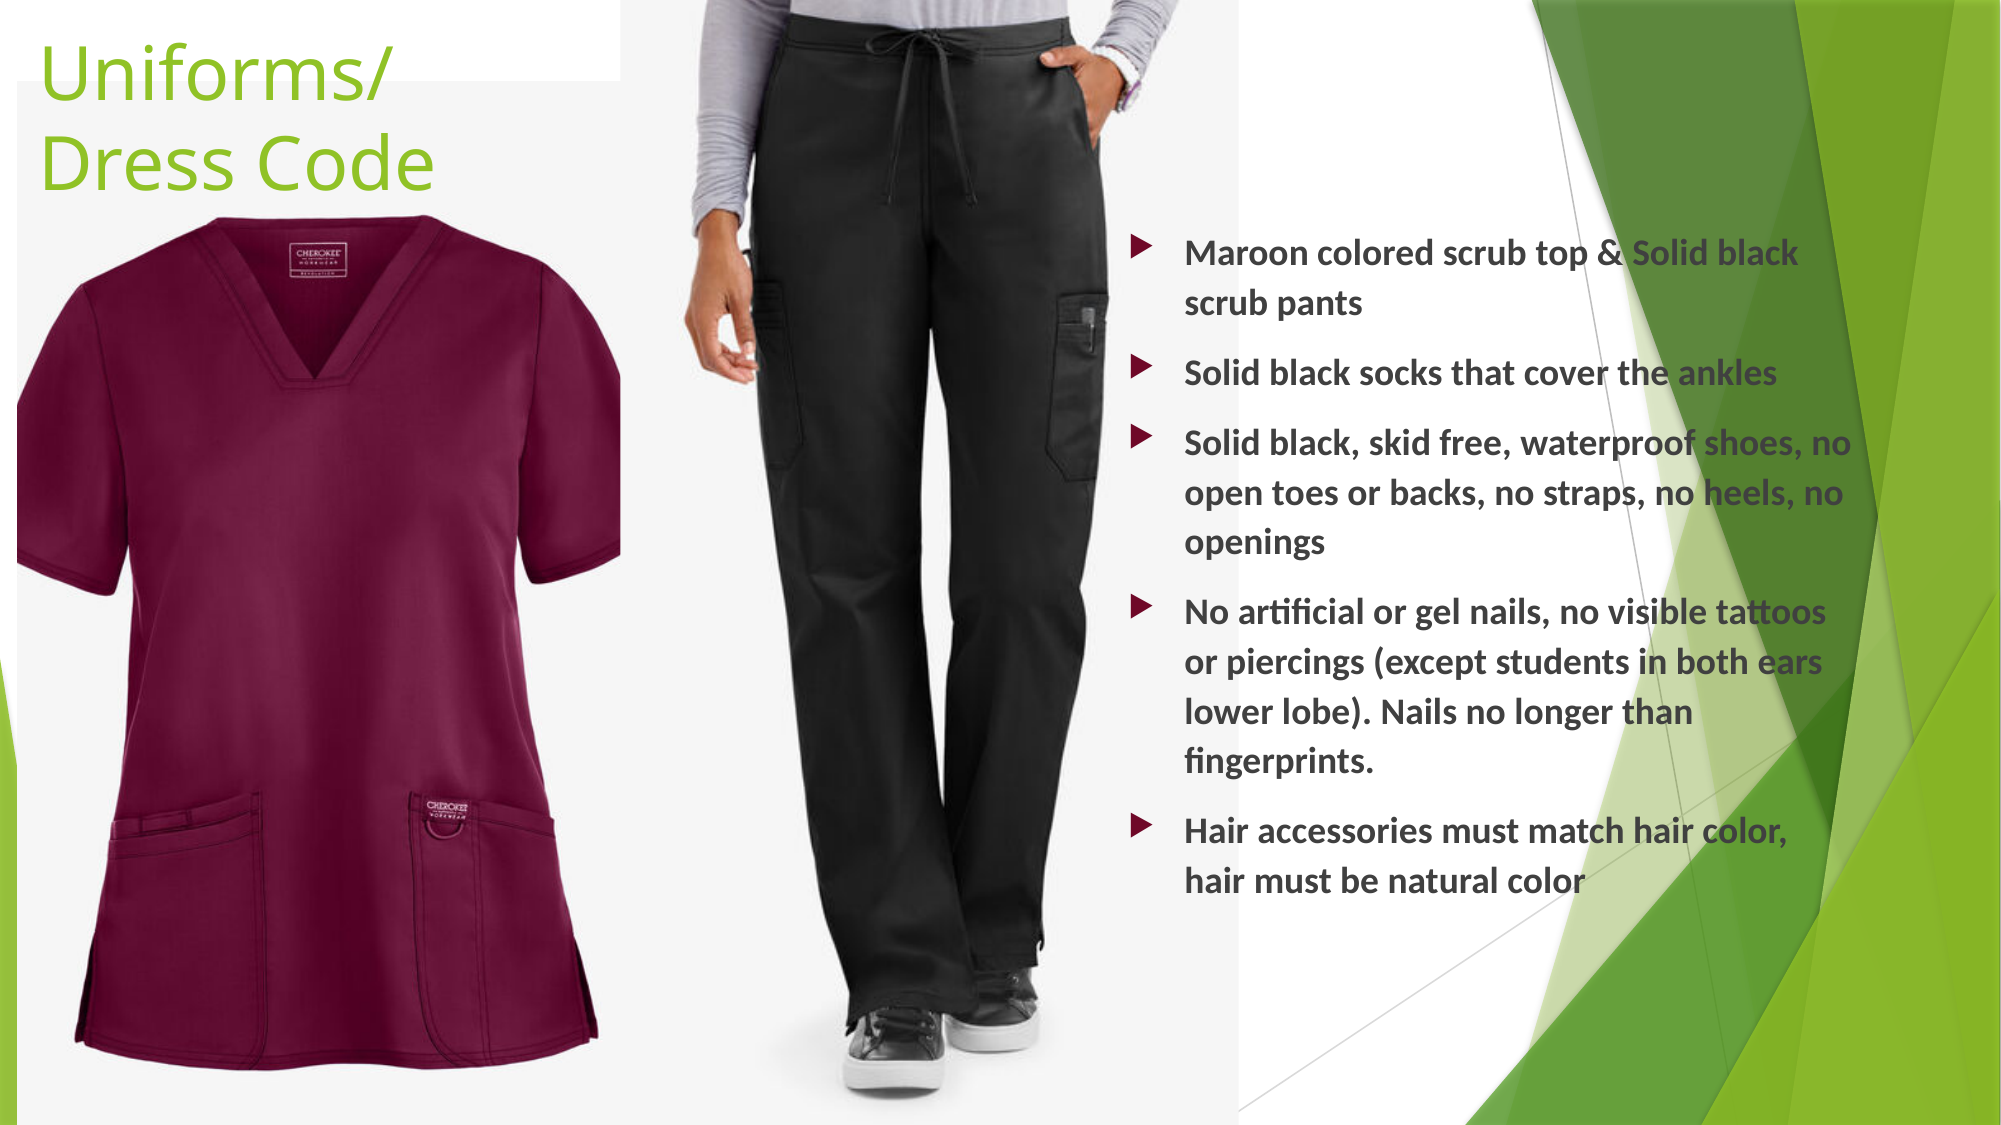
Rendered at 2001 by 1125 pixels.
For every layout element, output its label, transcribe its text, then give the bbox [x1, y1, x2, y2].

title Uniforms/Dress Code [23, 18, 597, 80]
picture [16, 0, 1240, 1125]
list Maroon colored scrub top & Solid black scrub pants Solid black socks that cover the ankles Solid black, skid free, waterproof shoes, no open toes or backs, no straps, no heels, no openings No artificial or gel nails, no visible tattoos or piercings (except students in both ears lower lobe). Nails no longer than fingerprints. Hair accessories must match hair color, hair must be natural color [1243, 131, 1871, 993]
